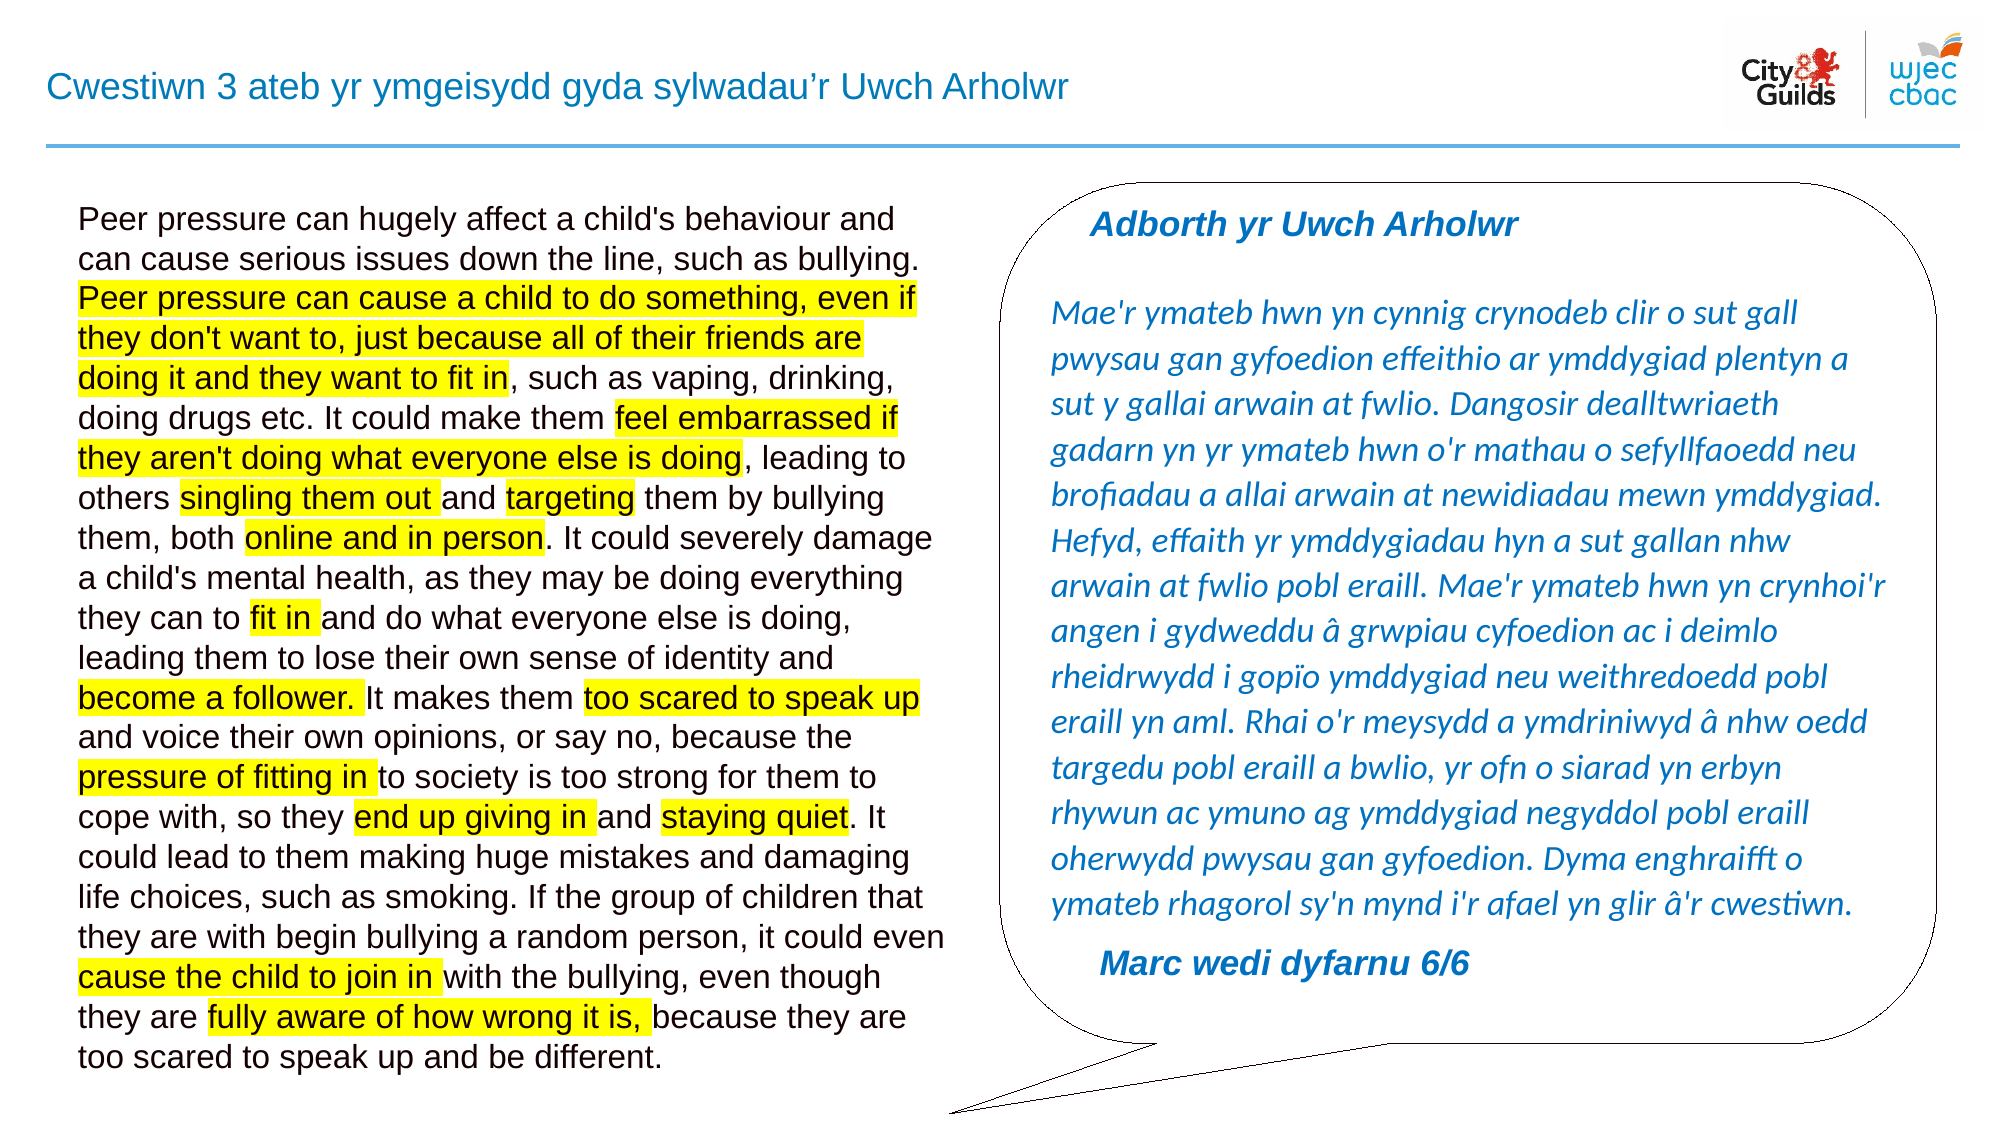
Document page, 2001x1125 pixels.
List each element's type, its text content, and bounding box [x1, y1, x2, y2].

text_box [1906, 237, 1937, 989]
picture [1723, 18, 1984, 131]
text_box Peer pressure can hugely affect a child's behaviour and can cause serious issues down the line, such as bullying. Peer pressure can cause a child to do something, even if they don't want to, just because all of their friends are doing it and they want to fit in, such as vaping, drinking, doing drugs etc. It could make them feel embarrassed if they aren't doing what everyone else is doing, leading to others singling them out and targeting them by bullying them, both online and in person. It could severely damage a child's mental health, as they may be doing everything they can to fit in and do what everyone else is doing, leading them to lose their own sense of identity and become a follower. It makes them too scared to speak up and voice their own opinions, or say no, because the pressure of fitting in to society is too strong for them to cope with, so they end up giving in and staying quiet. It could lead to them making huge mistakes and damaging life choices, such as smoking. If the group of children that they are with begin bullying a random person, it could even cause the child to join in with the bullying, even though they are fully aware of how wrong it is, because they are too scared to speak up and be different. [63, 189, 966, 1083]
title Cwestiwn 3 ateb yr ymgeisydd gyda sylwadau’r Uwch Arholwr [46, 34, 1724, 108]
text_box [949, 231, 1905, 1114]
text_box [1090, 182, 1847, 193]
text_box Adborth yr Uwch Arholwr ​ Mae'r ymateb hwn yn cynnig crynodeb clir o sut gall pwysau gan gyfoedion effeithio ar ymddygiad plentyn a sut y gallai arwain at fwlio. Dangosir dealltwriaeth gadarn yn yr ymateb hwn o'r mathau o sefyllfaoedd neu brofiadau a allai arwain at newidiadau mewn ymddygiad. Hefyd, effaith yr ymddygiadau hyn a sut gallan nhw arwain at fwlio pobl eraill. Mae'r ymateb hwn yn crynhoi'r angen i gydweddu â grwpiau cyfoedion ac i deimlo rheidrwydd i gopïo ymddygiad neu weithredoedd pobl eraill yn aml. Rhai o'r meysydd a ymdriniwyd â nhw oedd targedu pobl eraill a bwlio, yr ofn o siarad yn erbyn rhywun ac ymuno ag ymddygiad negyddol pobl eraill oherwydd pwysau gan gyfoedion. Dyma enghraifft o ymateb rhagorol sy'n mynd i'r afael yn glir â'r cwestiwn. Marc wedi dyfarnu 6/6 [1036, 193, 1906, 990]
